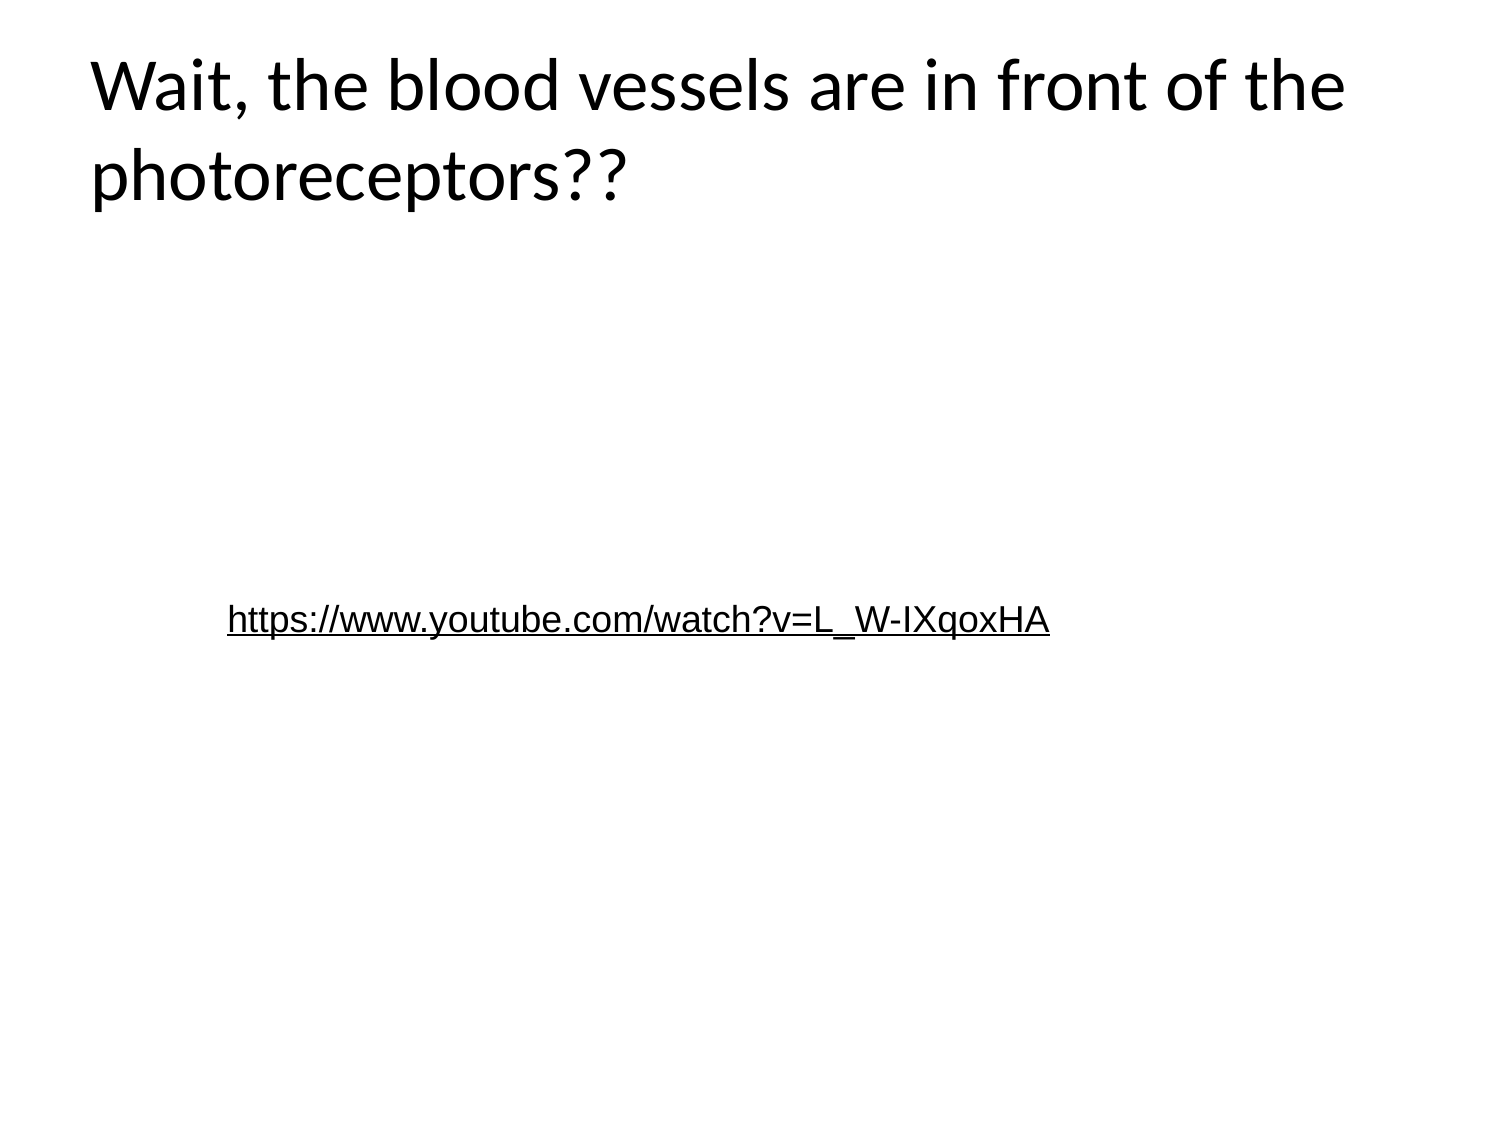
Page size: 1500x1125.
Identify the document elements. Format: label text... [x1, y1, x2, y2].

text_box https://www.youtube.com/watch?v=L_W-IXqoxHA [212, 587, 1225, 648]
title Wait, the blood vessels are in front of the photoreceptors?? [74, 0, 1426, 251]
